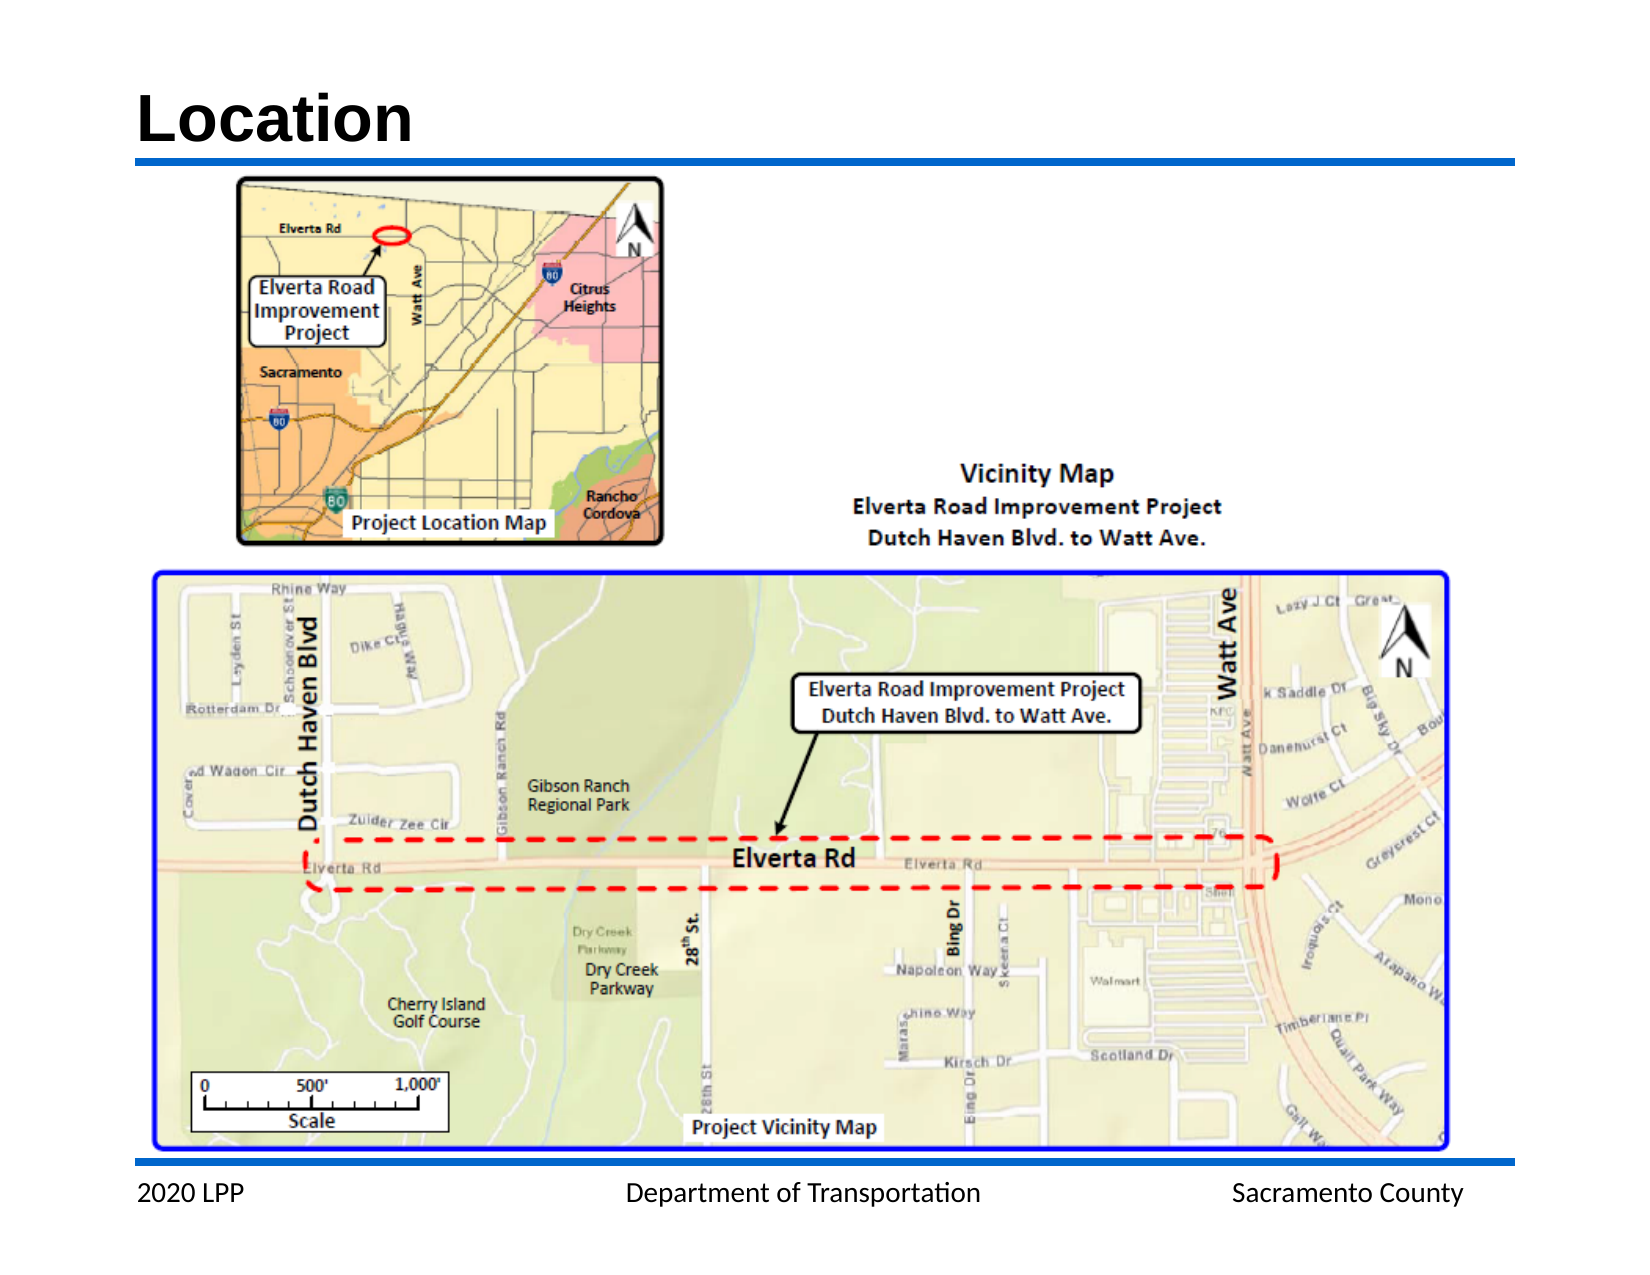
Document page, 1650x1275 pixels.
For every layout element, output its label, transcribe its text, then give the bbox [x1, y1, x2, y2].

text_box Location [134, 74, 1550, 155]
picture [147, 172, 1454, 1158]
text_box 2020 LPP Department of Transportation Sacramento County [134, 1173, 1516, 1209]
